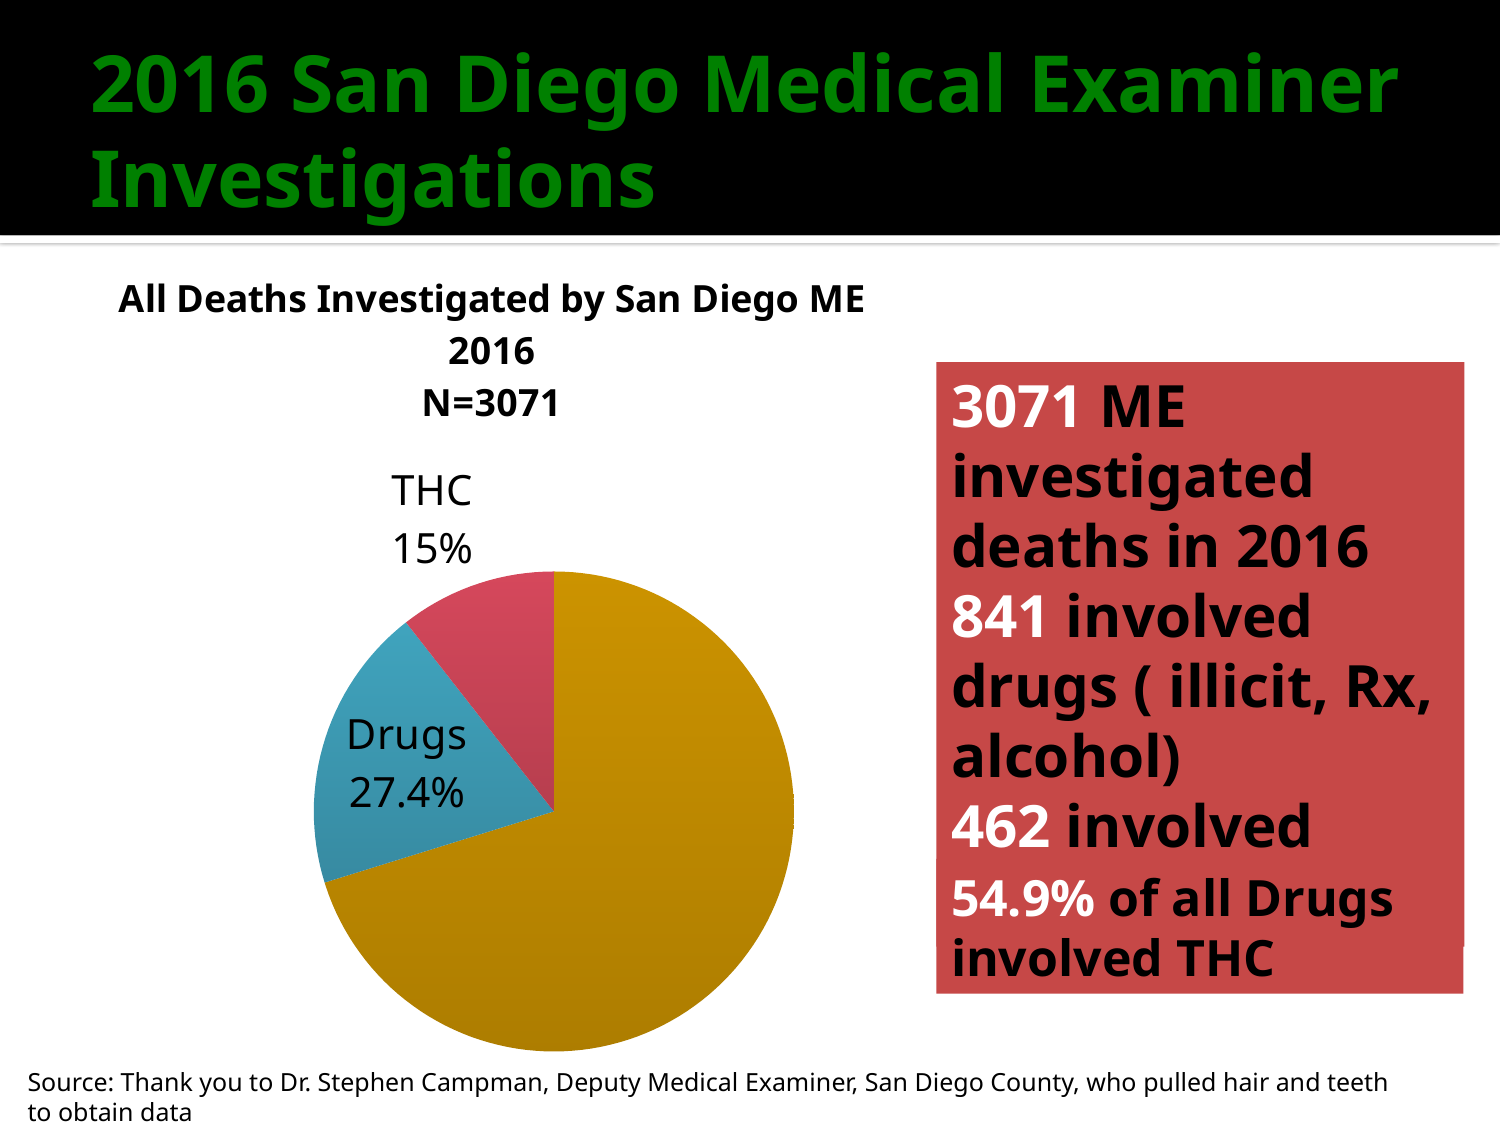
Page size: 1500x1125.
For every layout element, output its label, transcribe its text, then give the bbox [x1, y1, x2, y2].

text_box 3071 ME investigated deaths in 2016 841 involved drugs ( illicit, Rx, alcohol) 462 involved THC [975, 362, 1465, 947]
text_box 54.9% of all Drugs involved THC [975, 858, 1464, 994]
text_box Source: Thank you to Dr. Stephen Campman, Deputy Medical Examiner, San Diego County, who pulled hair and teeth to obtain data [12, 1058, 1425, 1125]
chart [12, 236, 971, 1069]
title 2016 San Diego Medical Examiner Investigations [75, 25, 1425, 231]
